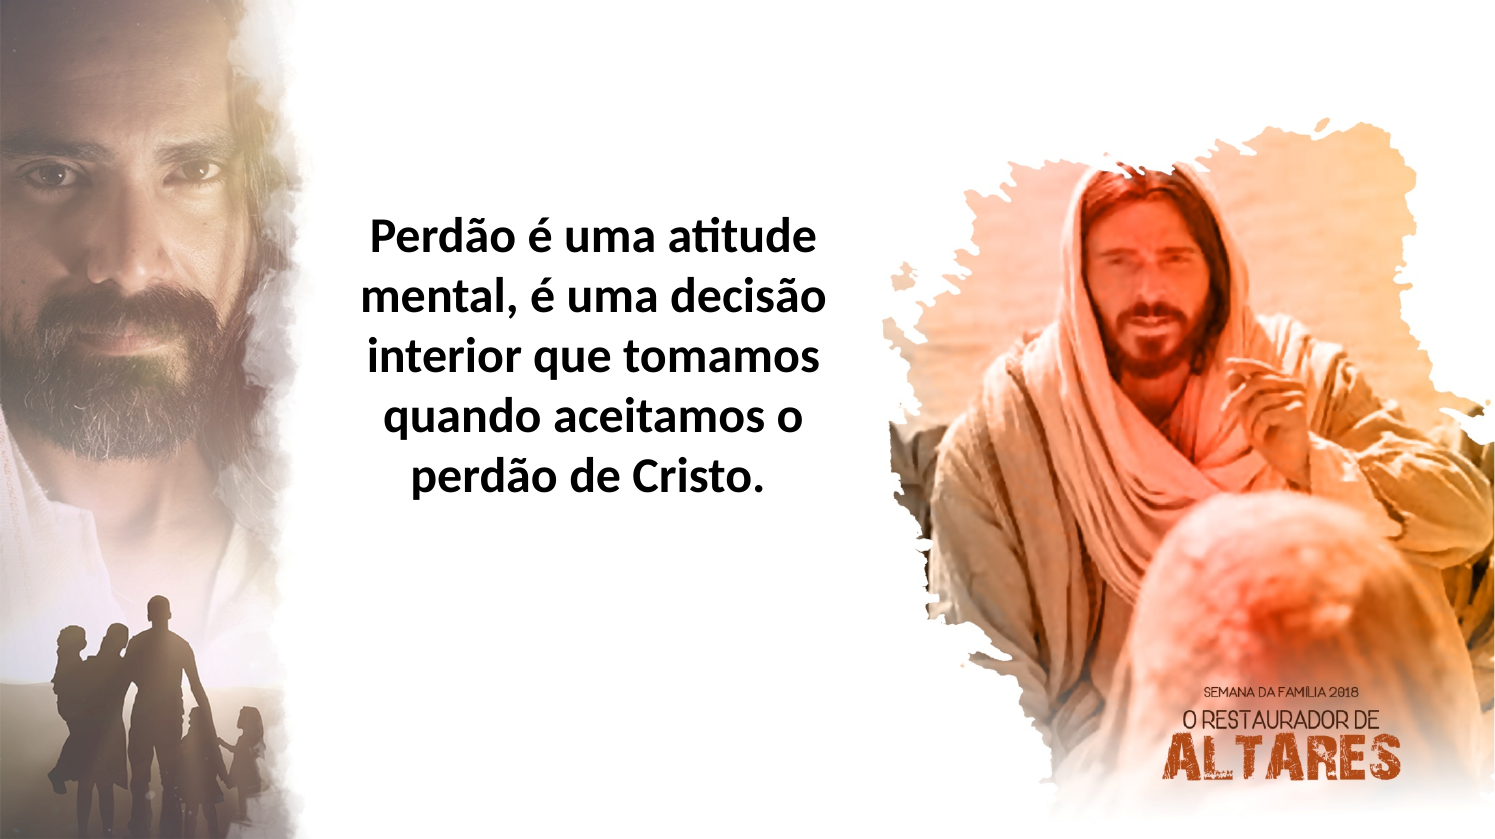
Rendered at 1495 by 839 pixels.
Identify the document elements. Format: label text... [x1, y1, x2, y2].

text_box Perdão é uma atitude mental, é uma decisão interior que tomamos quando aceitamos o perdão de Cristo. [321, 194, 866, 510]
picture [0, 0, 1495, 839]
